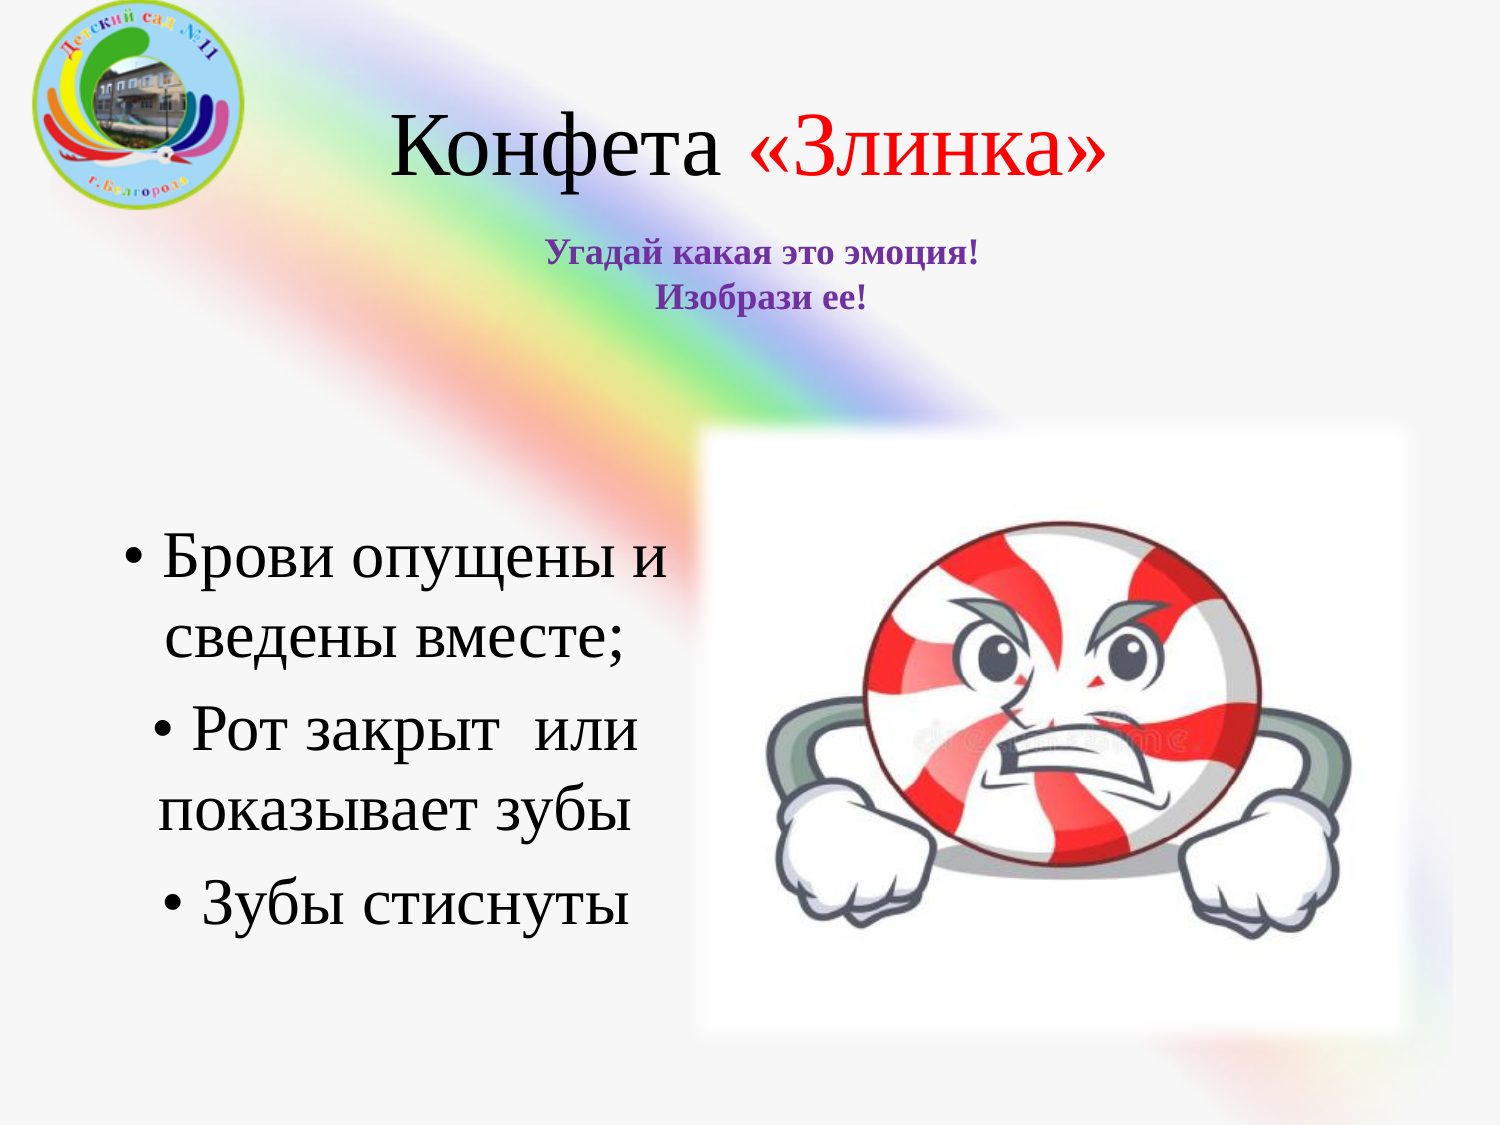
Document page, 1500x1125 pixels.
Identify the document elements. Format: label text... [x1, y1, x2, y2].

text_box Угадай какая это эмоция! Изобрази ее! [123, 219, 1400, 325]
list • Брови опущены и сведены вместе; • Рот закрыт или показывает зубы • Зубы стиснуты [100, 503, 675, 977]
title Конфета «Злинка» [75, 45, 1425, 233]
picture [0, 0, 1500, 1125]
